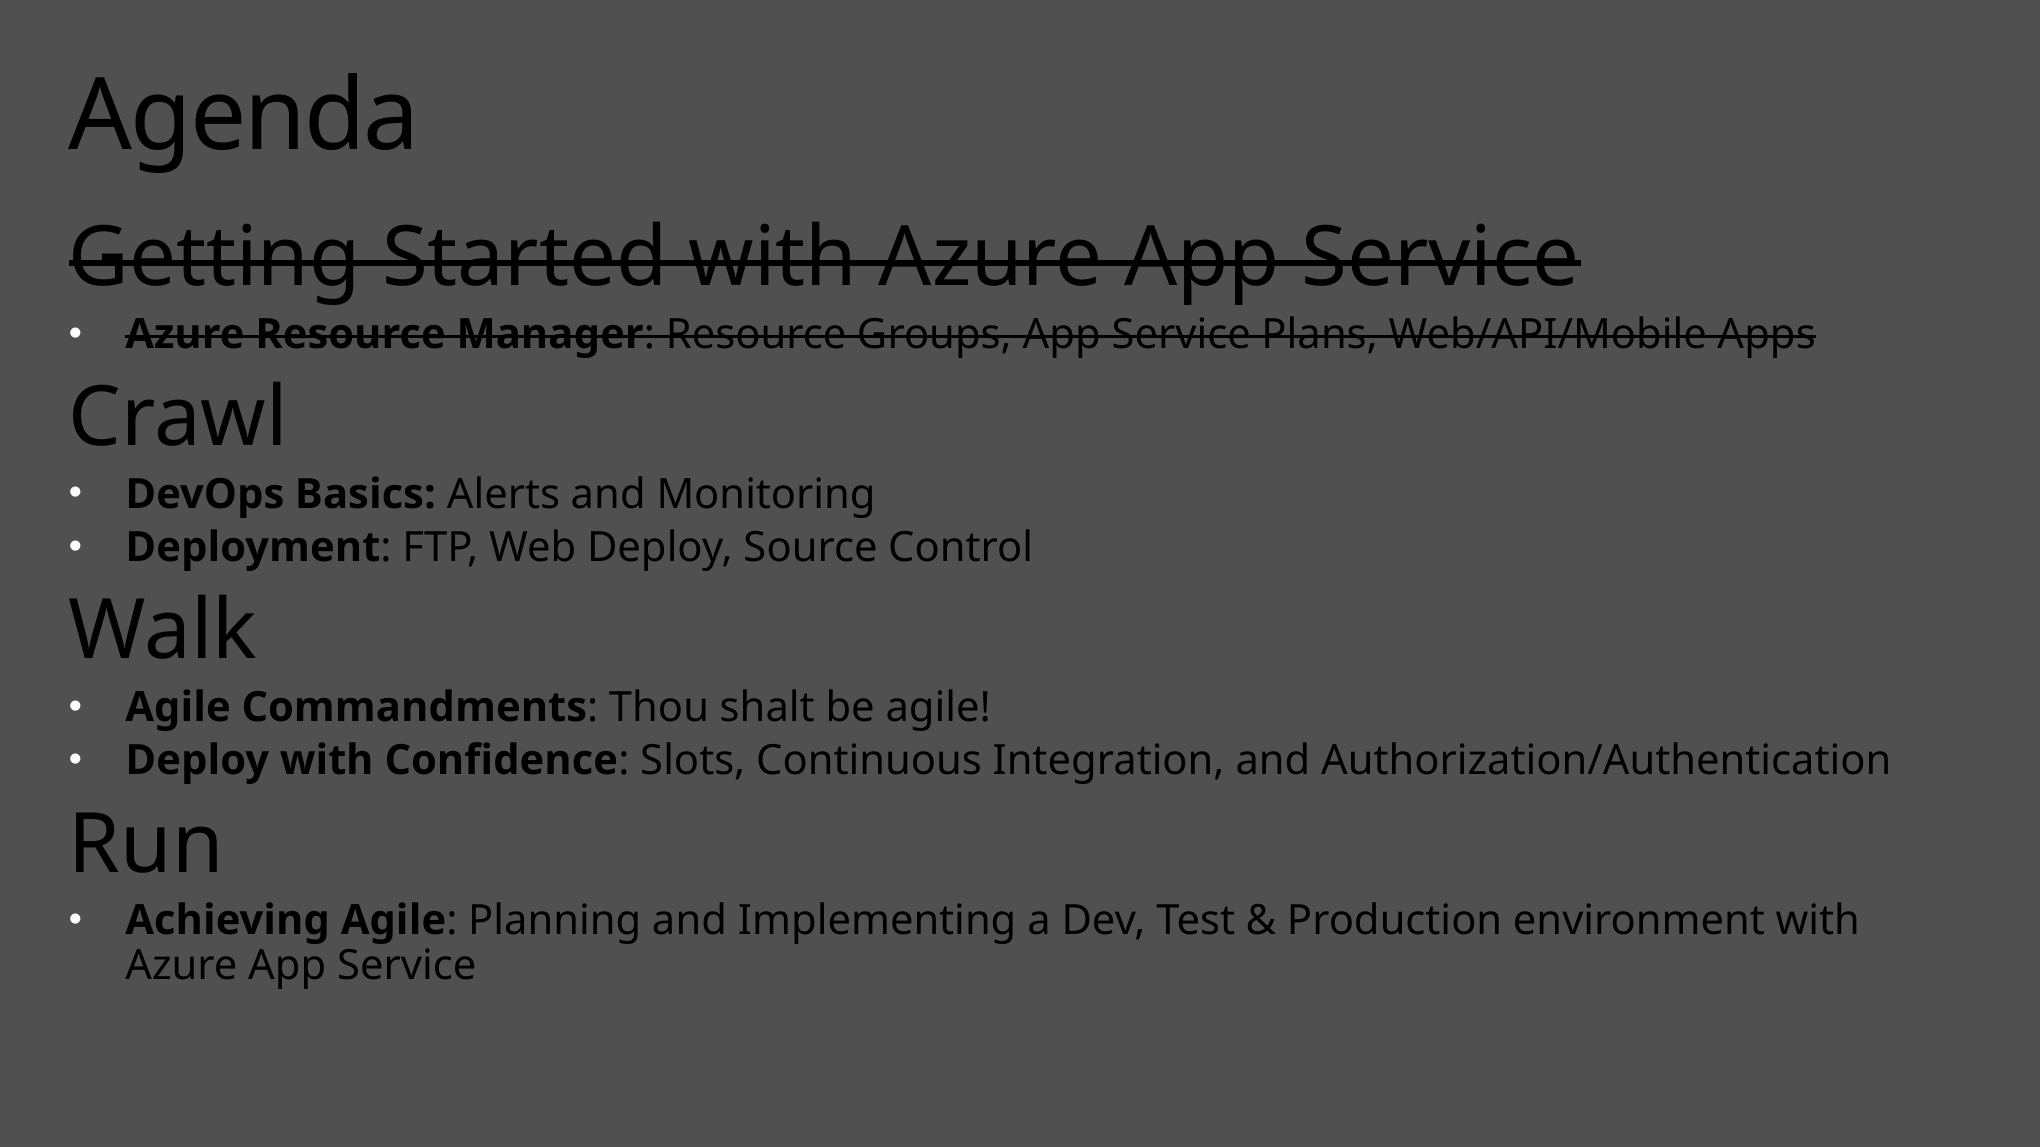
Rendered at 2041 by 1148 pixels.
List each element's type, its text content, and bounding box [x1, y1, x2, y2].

list Getting Started with Azure App Service Azure Resource Manager: Resource Groups, App Service Plans, Web/API/Mobile Apps Crawl DevOps Basics: Alerts and Monitoring Deployment: FTP, Web Deploy, Source Control Walk Agile Commandments: Thou shalt be agile! Deploy with Confidence: Slots, Continuous Integration, and Authorization/Authentication Run Achieving Agile: Planning and Implementing a Dev, Test & Production environment with Azure App Service [45, 198, 1996, 1032]
title Agenda [45, 48, 1996, 198]
